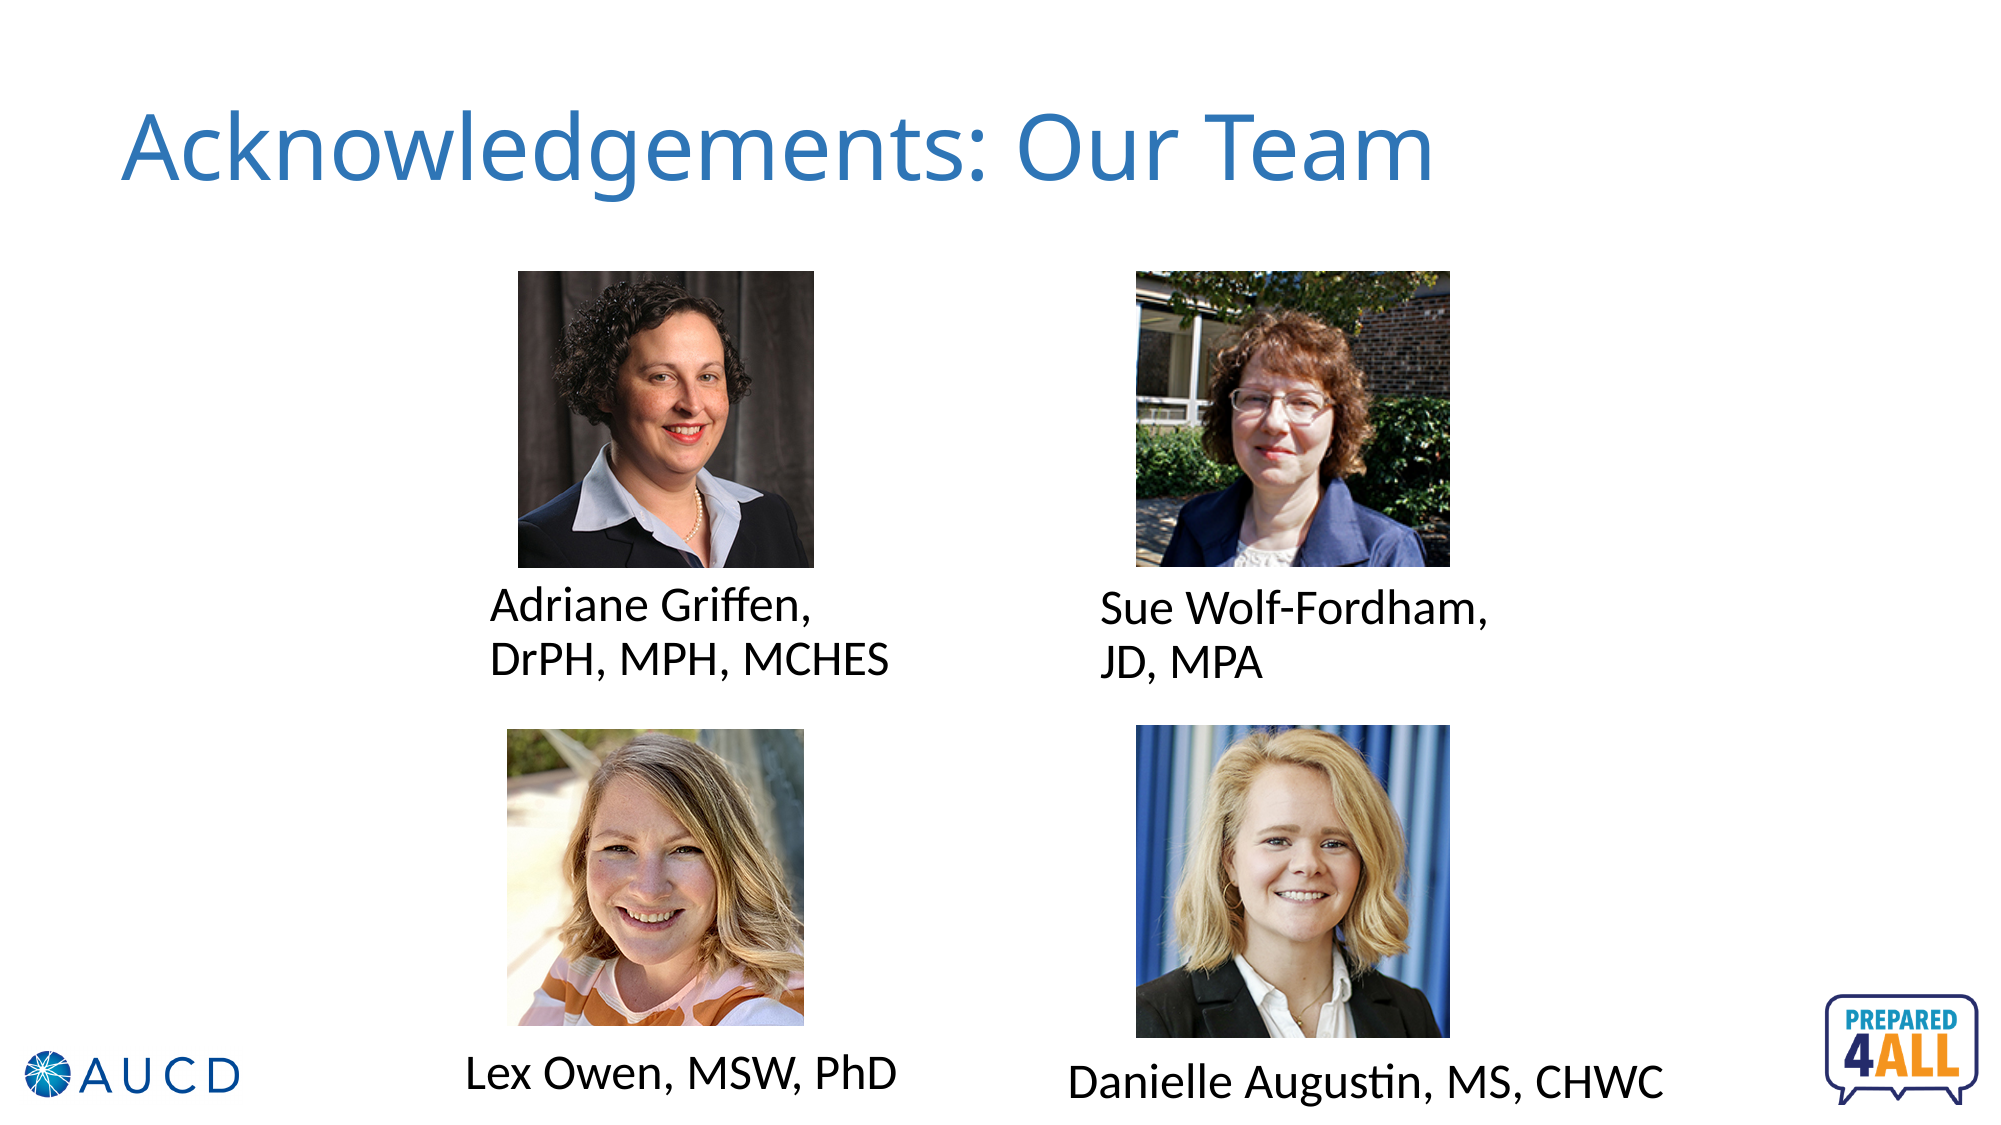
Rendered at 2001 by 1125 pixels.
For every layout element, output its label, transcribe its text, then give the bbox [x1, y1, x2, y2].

picture [1136, 725, 1450, 1038]
picture [518, 271, 814, 569]
text_box Sue Wolf-Fordham, JD, MPA [1085, 574, 1526, 677]
picture [18, 1046, 243, 1105]
text_box Adriane Griffen, DrPH, MPH, MCHES [474, 571, 917, 674]
text_box Acknowledgements: Our Team [106, 42, 1832, 260]
picture [1822, 991, 1981, 1105]
text_box Lex Owen, MSW, PhD [450, 1038, 948, 1125]
picture [1136, 271, 1450, 567]
text_box Danielle Augustin, MS, CHWC [1052, 1048, 1699, 1125]
picture [507, 729, 804, 1026]
